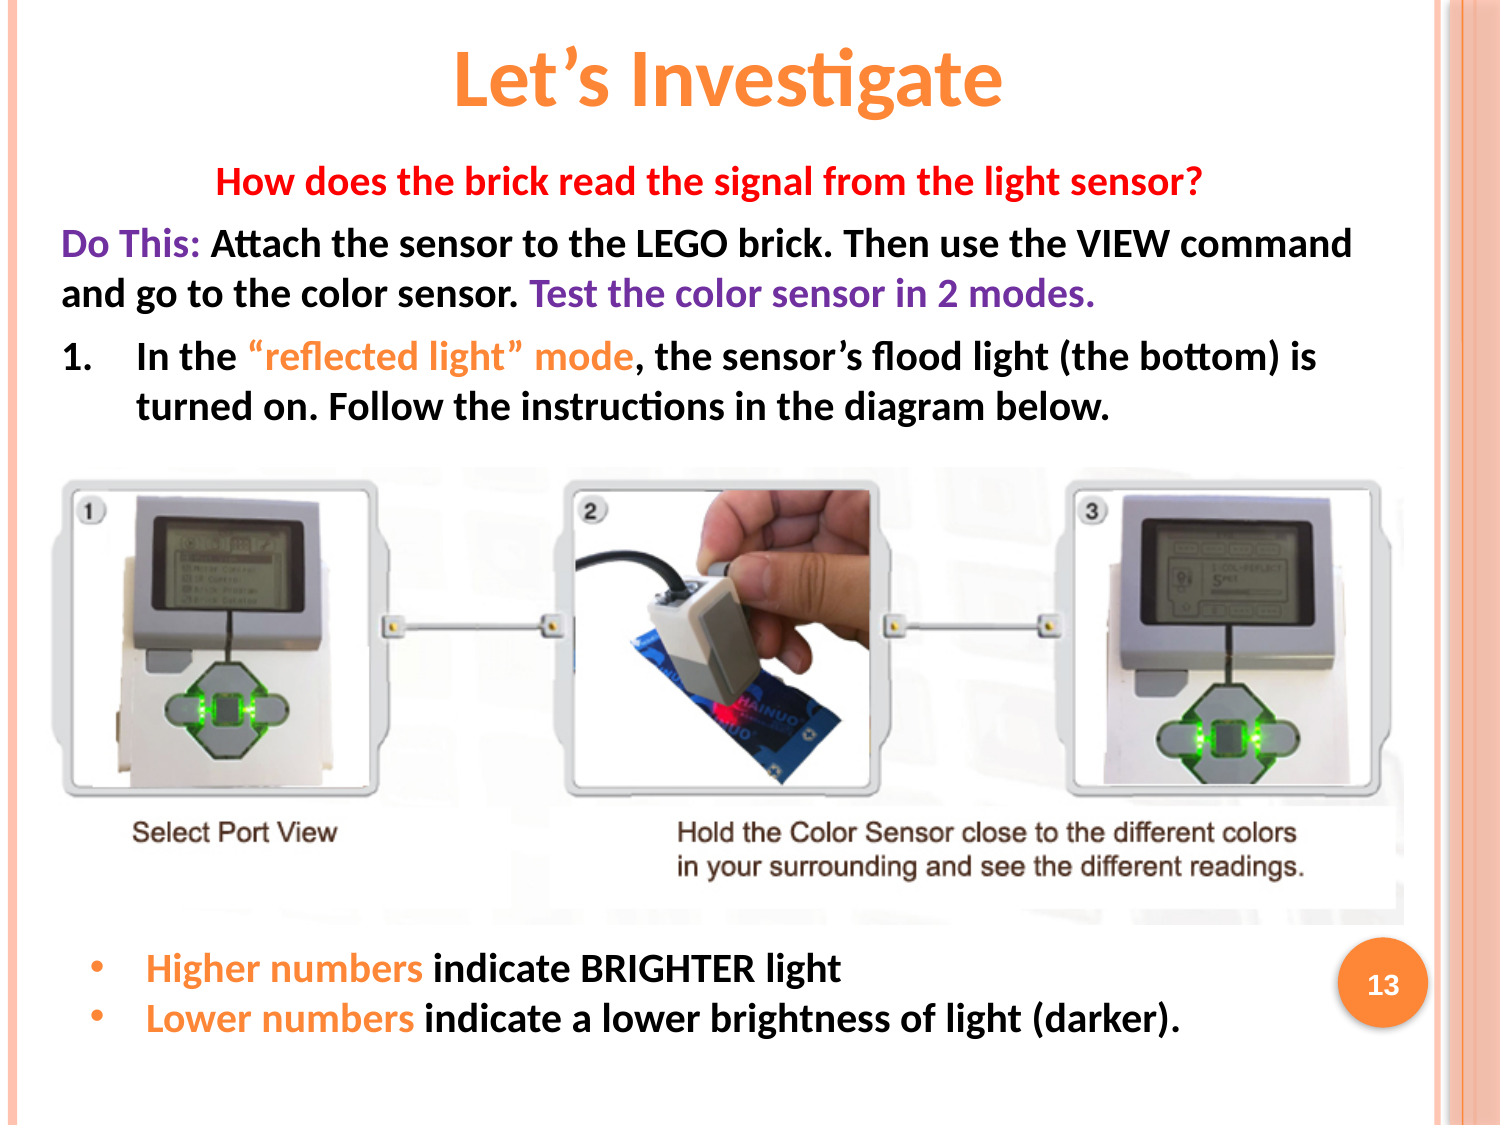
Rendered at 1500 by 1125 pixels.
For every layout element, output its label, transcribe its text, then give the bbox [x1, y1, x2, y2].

text_box How does the brick read the signal from the light sensor? Do This: Attach the sensor to the LEGO brick. Then use the VIEW command and go to the color sensor. Test the color sensor in 2 modes. In the “reflected light” mode, the sensor’s flood light (the bottom) is turned on. Follow the instructions in the diagram below. [46, 145, 1384, 436]
slide_number 13 [1334, 940, 1434, 1026]
text_box Let’s Investigate [24, 12, 1434, 130]
text_box Higher numbers indicate BRIGHTER light Lower numbers indicate a lower brightness of light (darker). [74, 935, 1334, 1049]
picture [45, 466, 1405, 926]
